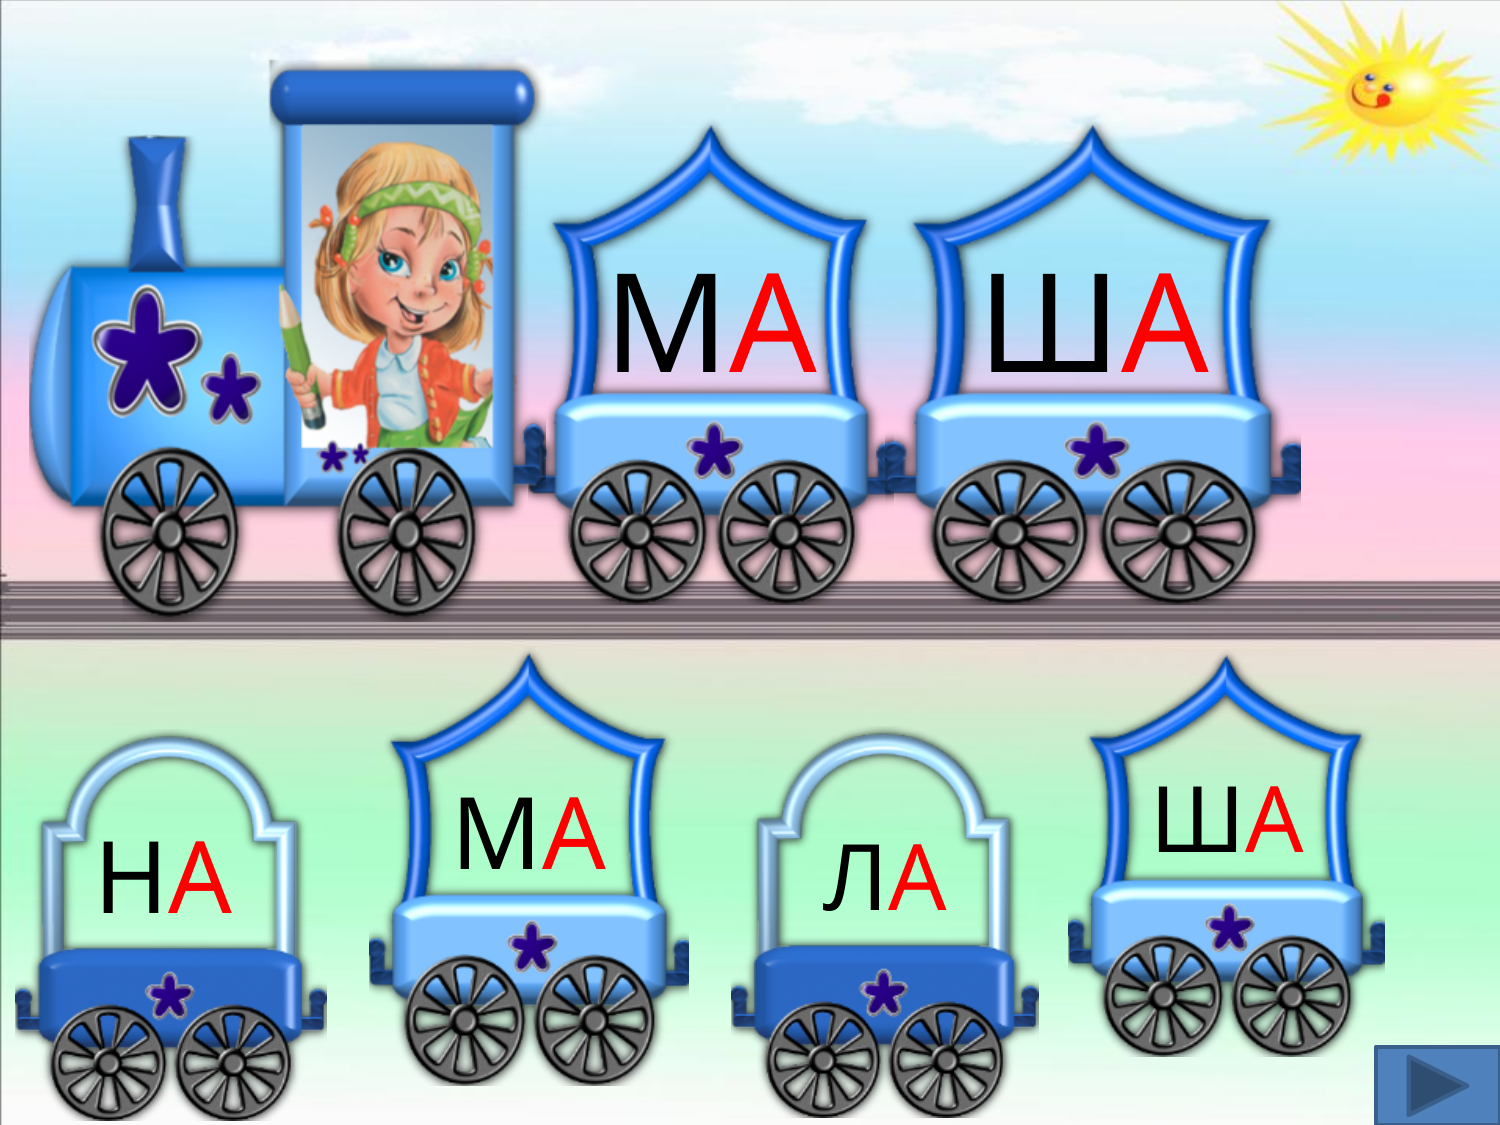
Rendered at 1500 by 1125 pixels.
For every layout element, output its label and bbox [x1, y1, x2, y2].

text_box [15, 729, 328, 1121]
text_box [884, 113, 1301, 605]
text_box [369, 641, 689, 1087]
text_box [551, 113, 883, 605]
text_box [731, 726, 1039, 1118]
picture [0, 0, 1500, 1125]
text_box [1068, 644, 1385, 1057]
